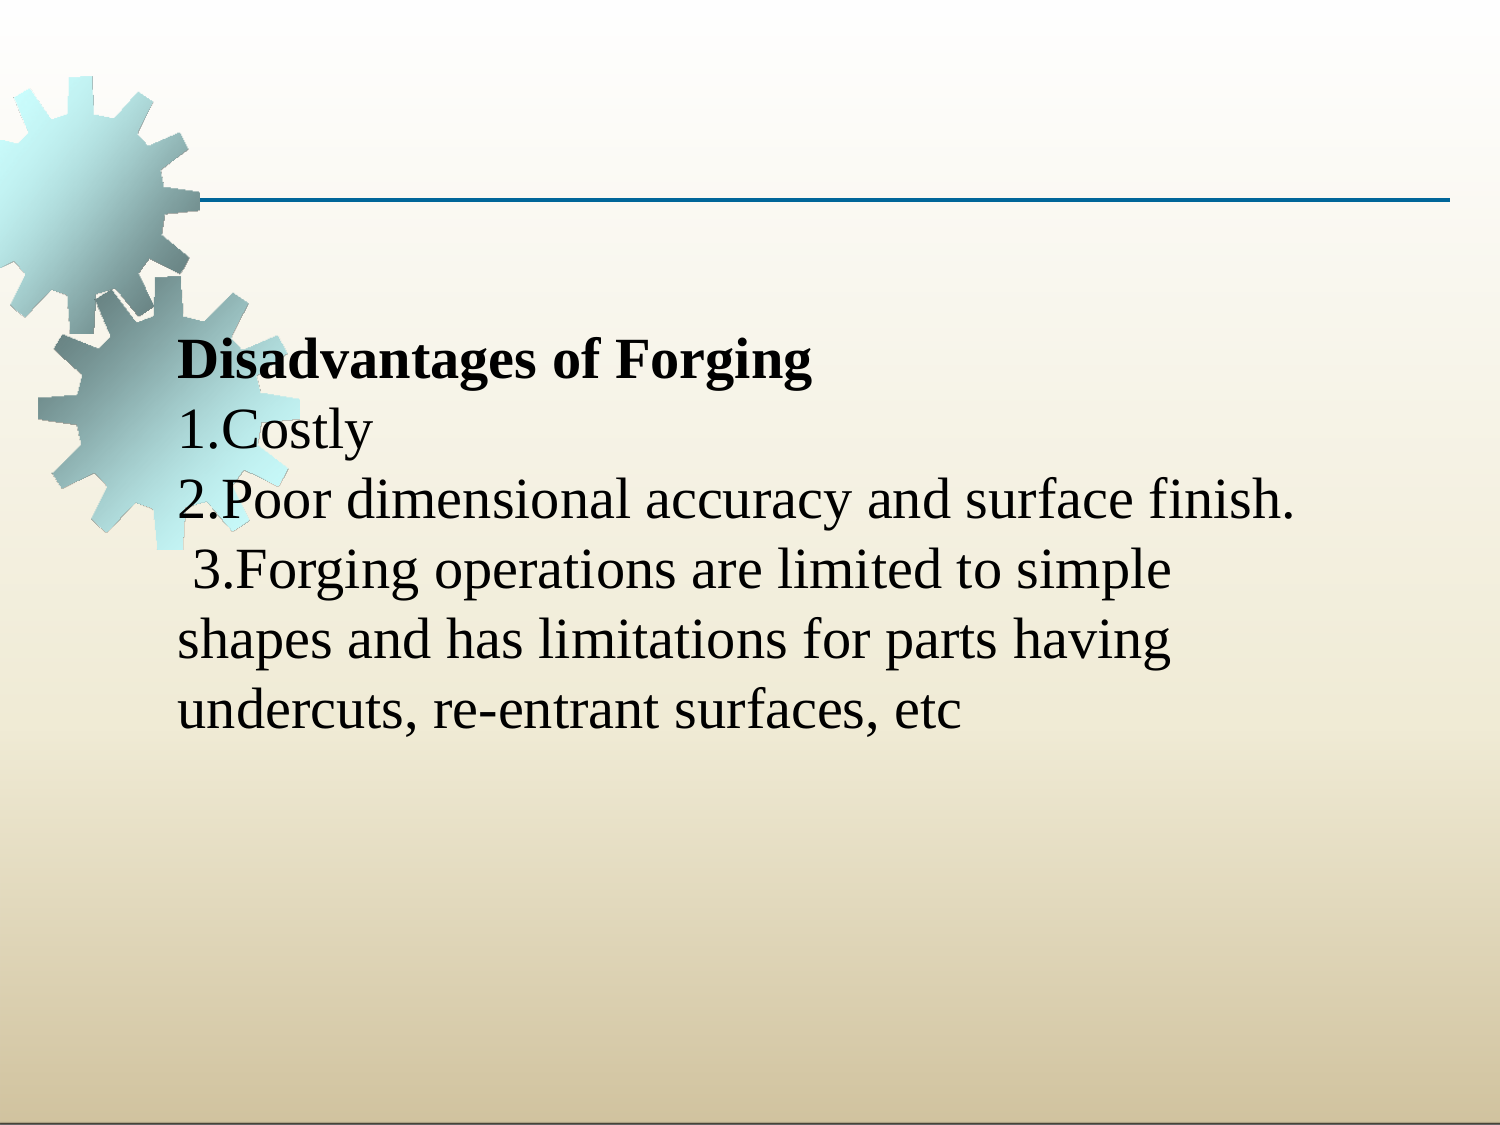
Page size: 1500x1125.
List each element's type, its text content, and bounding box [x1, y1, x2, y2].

picture [0, 0, 1500, 1125]
text_box Disadvantages of Forging 1.Costly 2.Poor dimensional accuracy and surface finish. 3.Forging operations are limited to simple shapes and has limitations for parts having undercuts, re‐entrant surfaces, etc [162, 312, 1325, 748]
